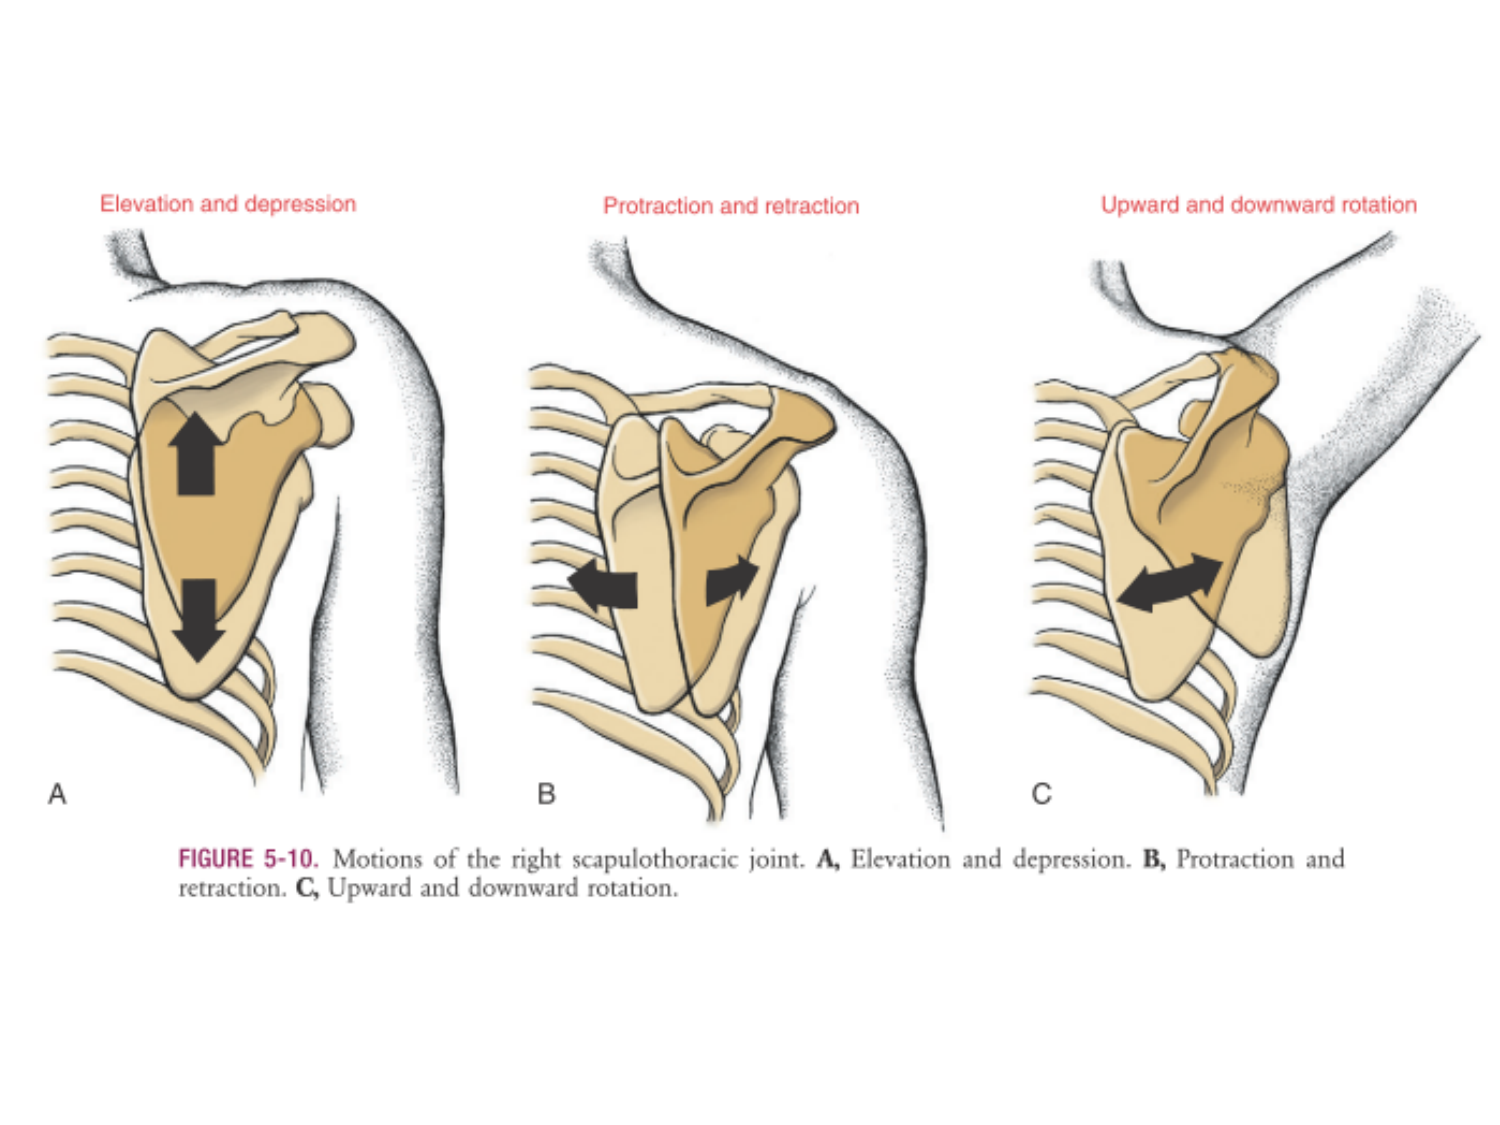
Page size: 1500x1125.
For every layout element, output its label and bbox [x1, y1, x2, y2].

picture [29, 184, 1492, 910]
